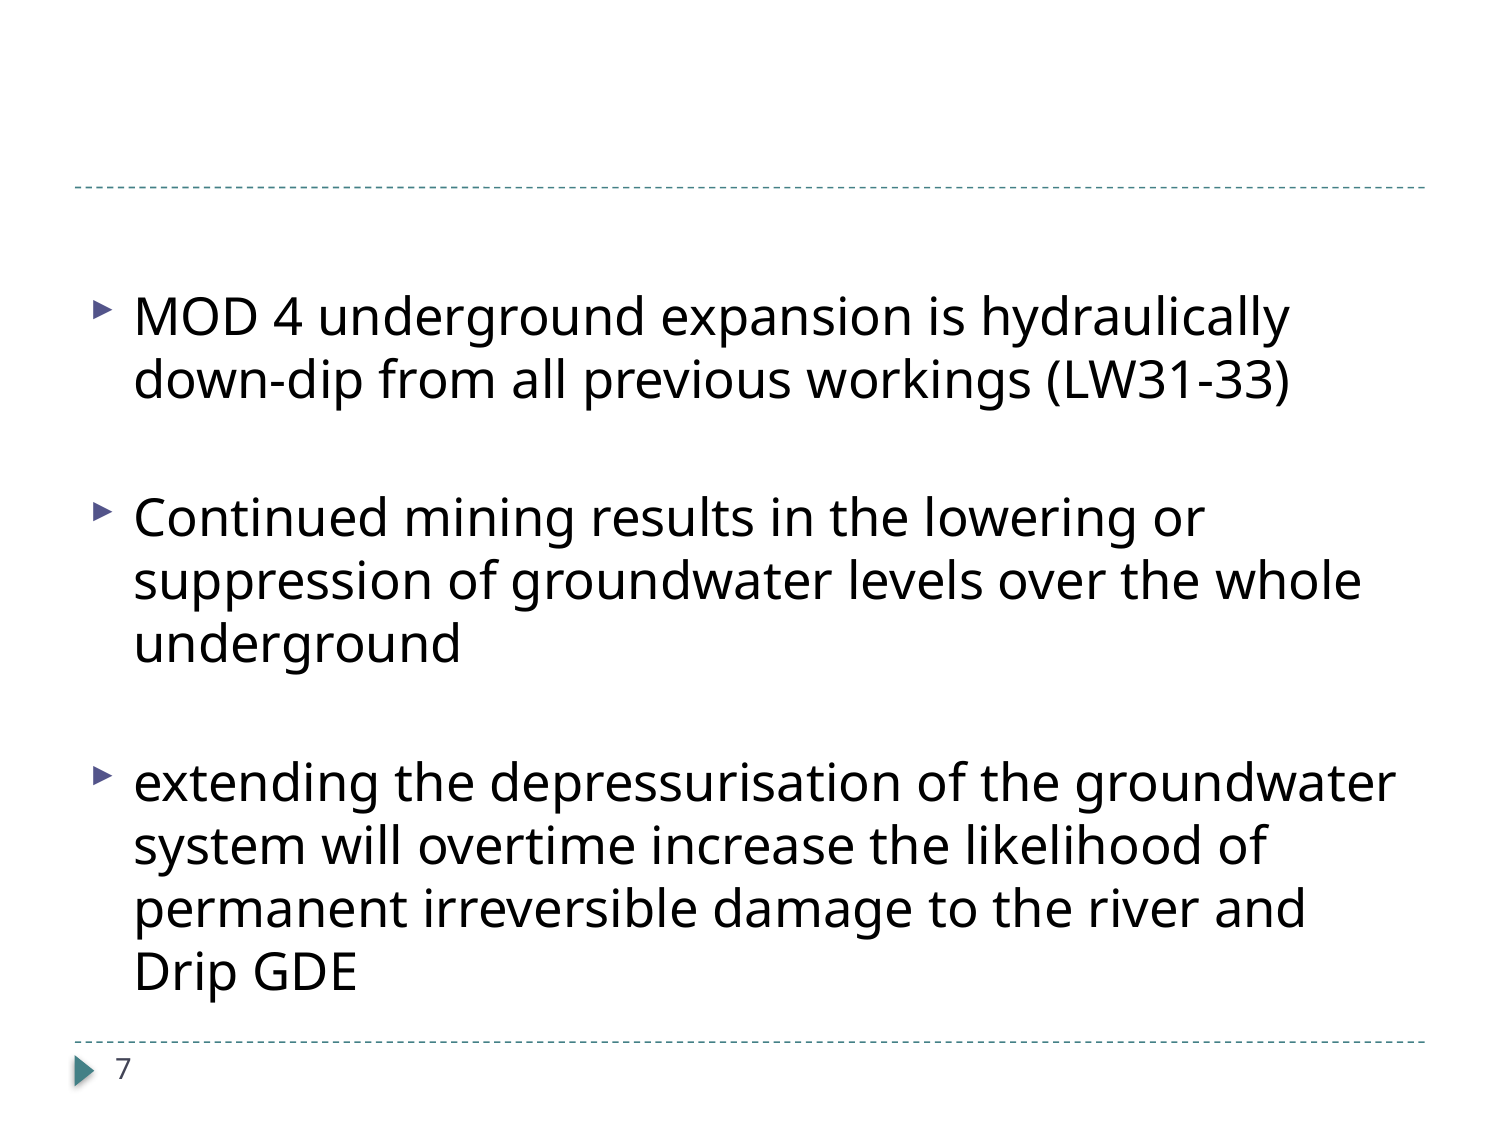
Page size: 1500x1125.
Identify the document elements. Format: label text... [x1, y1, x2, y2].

list MOD 4 underground expansion is hydraulically down-dip from all previous workings (LW31-33) Continued mining results in the lowering or suppression of groundwater levels over the whole underground extending the depressurisation of the groundwater system will overtime increase the likelihood of permanent irreversible damage to the river and Drip GDE [75, 200, 1425, 1010]
slide_number 7 [100, 1042, 426, 1103]
